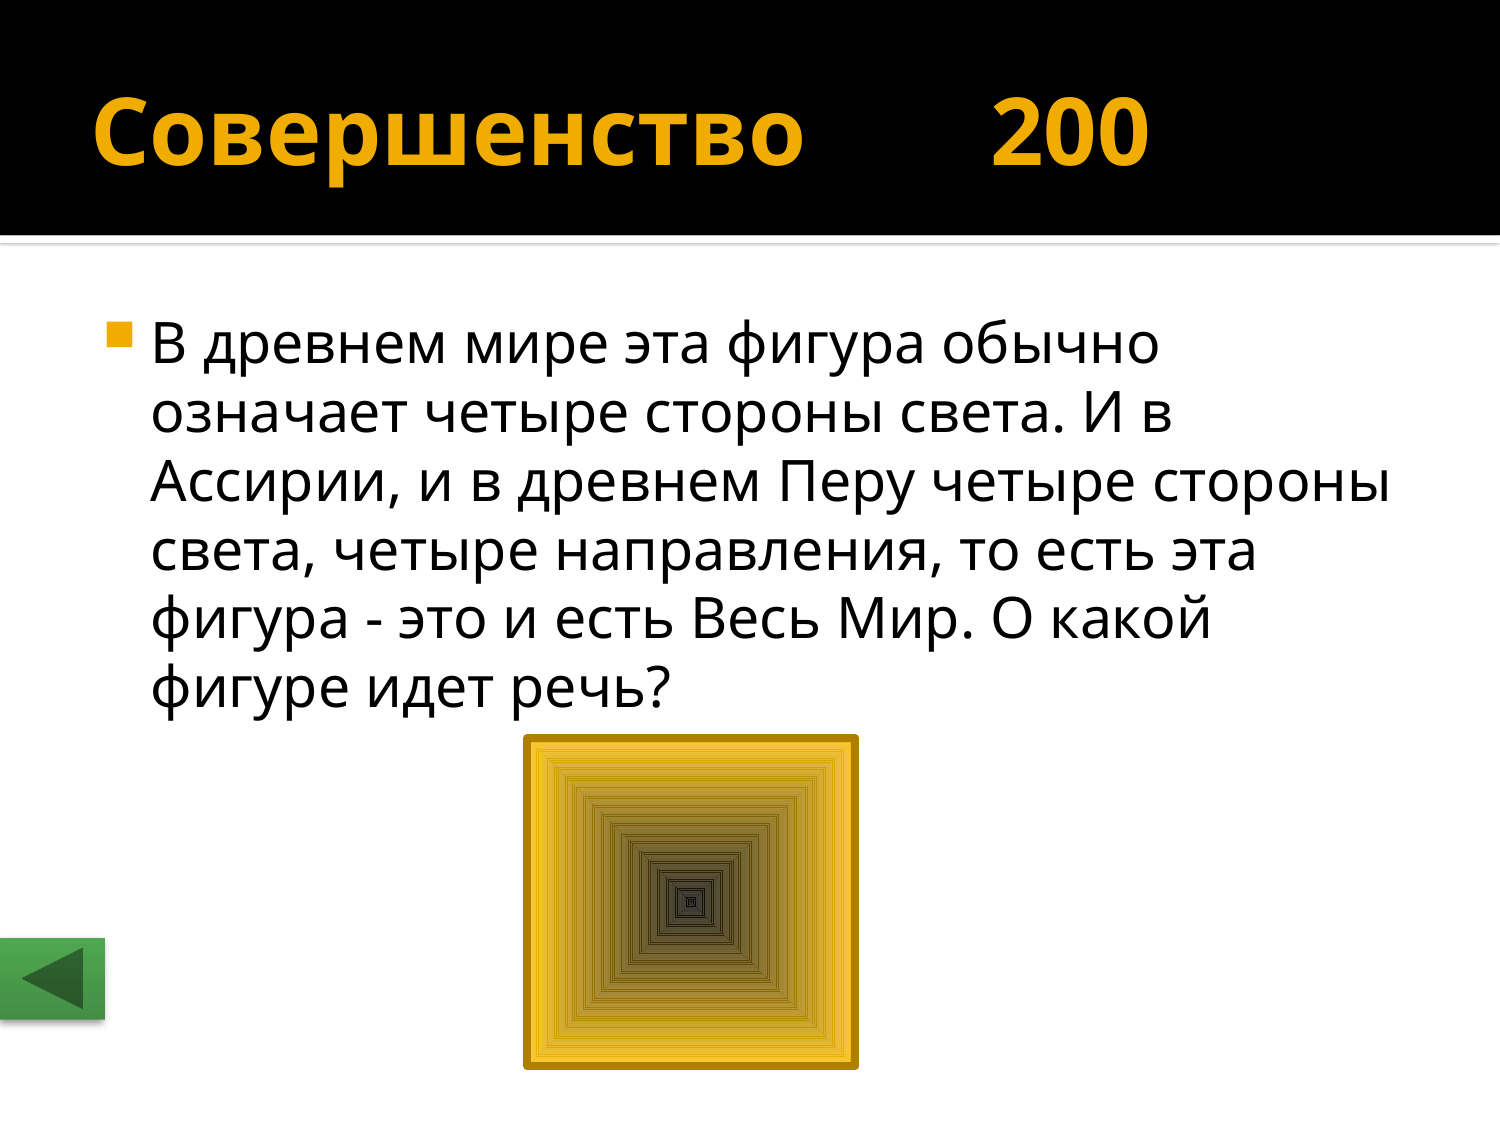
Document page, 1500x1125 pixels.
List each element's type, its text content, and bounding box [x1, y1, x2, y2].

text_box [523, 734, 859, 1070]
text_box [0, 937, 106, 1020]
title Совершенство 200 [75, 25, 1425, 231]
list В древнем мире эта фигура обычно означает четыре стороны света. И в Ассирии, и в древнем Перу четыре стороны света, четыре направления, то есть эта фигура - это и есть Весь Мир. О какой фигуре идет речь? [75, 291, 1425, 727]
